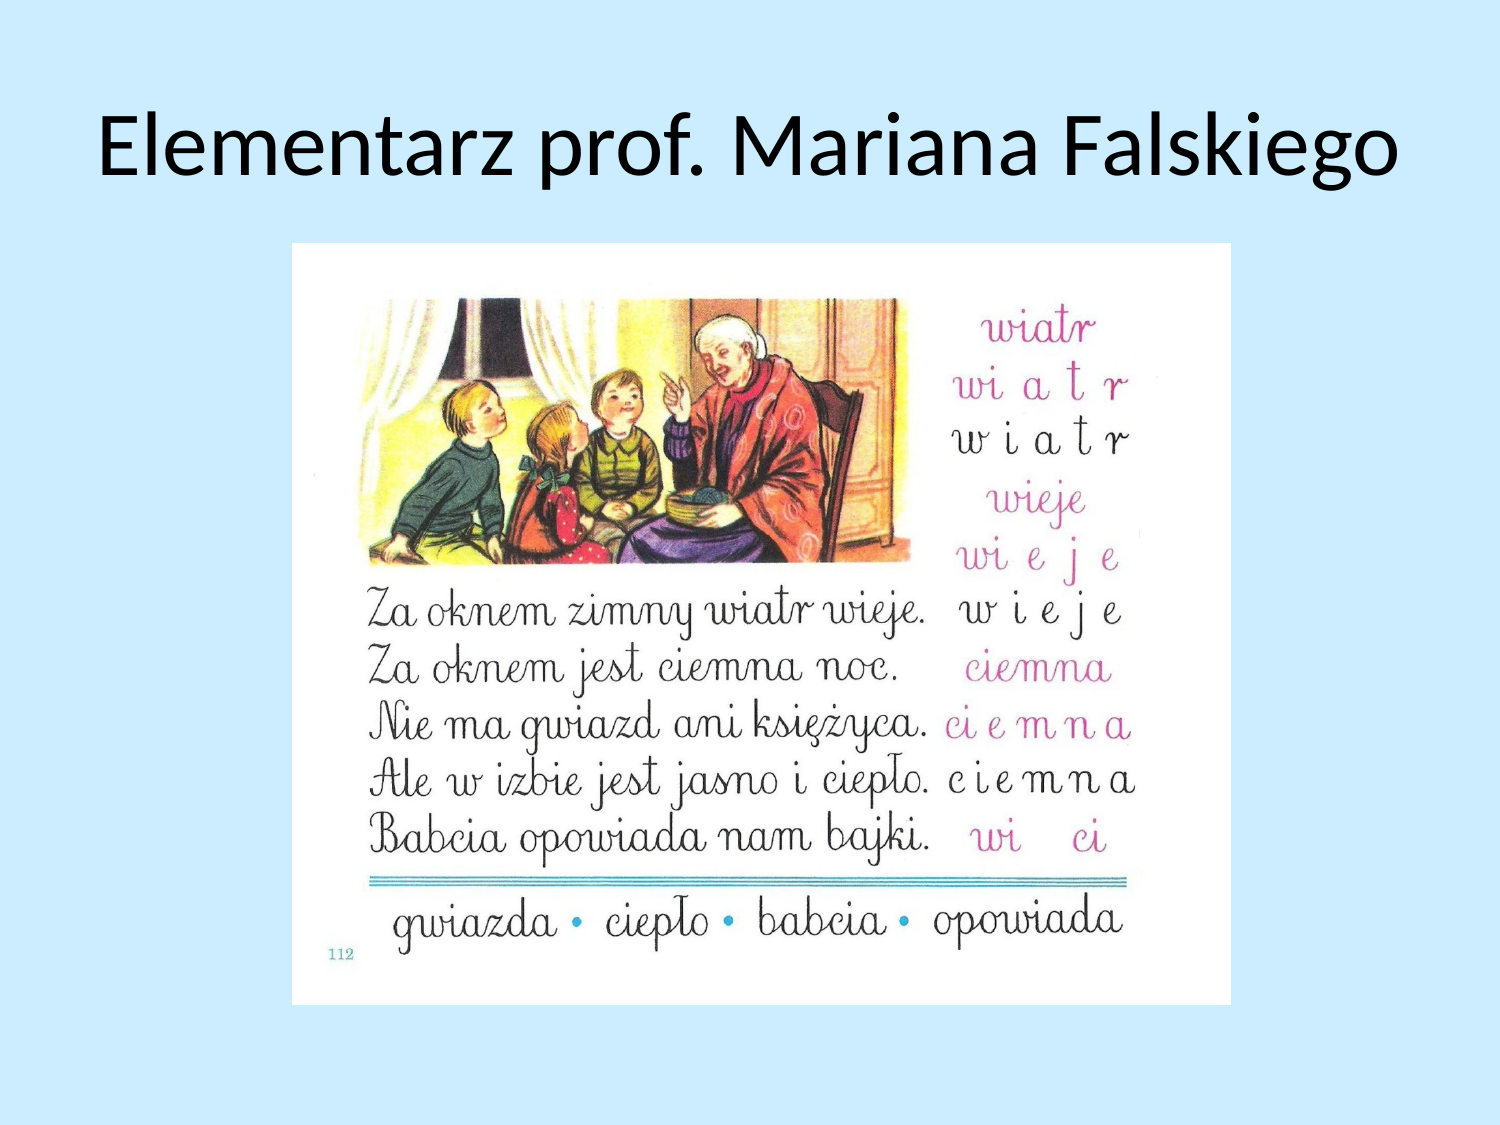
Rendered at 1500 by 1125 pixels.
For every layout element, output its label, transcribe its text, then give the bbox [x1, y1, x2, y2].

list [292, 243, 1231, 1006]
title Elementarz prof. Mariana Falskiego [75, 45, 1425, 233]
